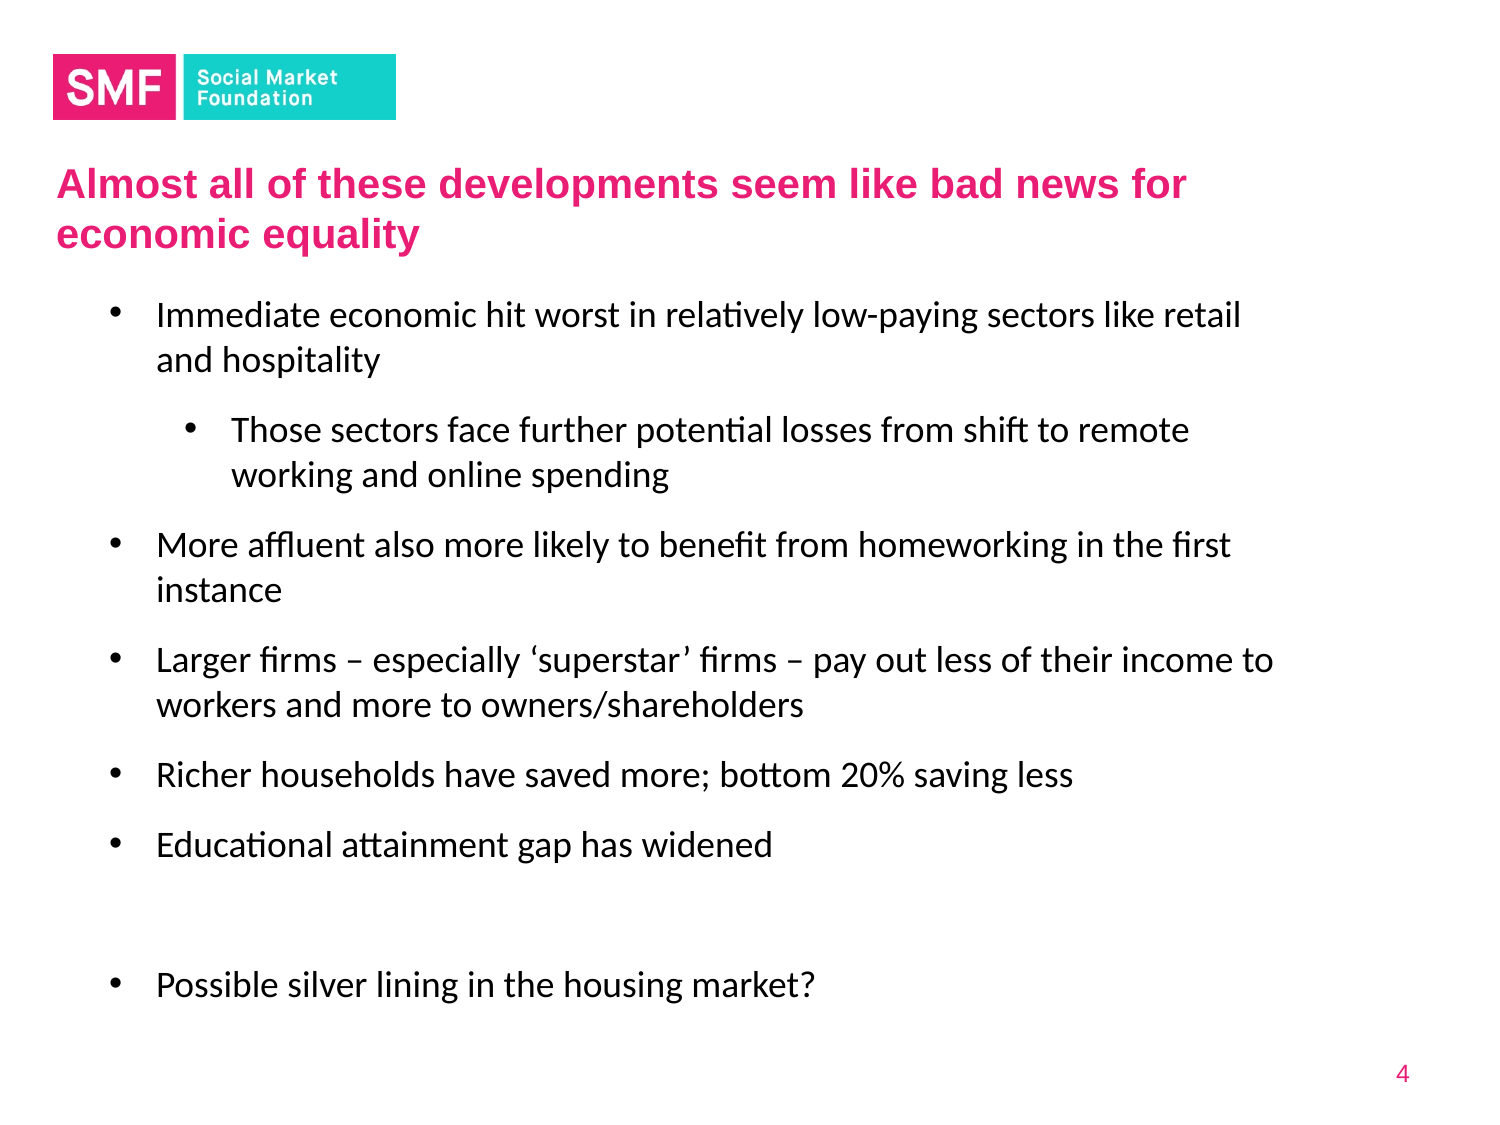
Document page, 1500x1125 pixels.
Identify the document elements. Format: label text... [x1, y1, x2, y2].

slide_number 4 [1311, 1042, 1425, 1103]
picture [52, 54, 396, 120]
text_box Immediate economic hit worst in relatively low-paying sectors like retail and hospitality Those sectors face further potential losses from shift to remote working and online spending More affluent also more likely to benefit from homeworking in the first instance Larger firms – especially ‘superstar’ firms – pay out less of their income to workers and more to owners/shareholders Richer households have saved more; bottom 20% saving less Educational attainment gap has widened Possible silver lining in the housing market? [94, 282, 1311, 1125]
text_box Almost all of these developments seem like bad news for economic equality [41, 148, 1365, 264]
